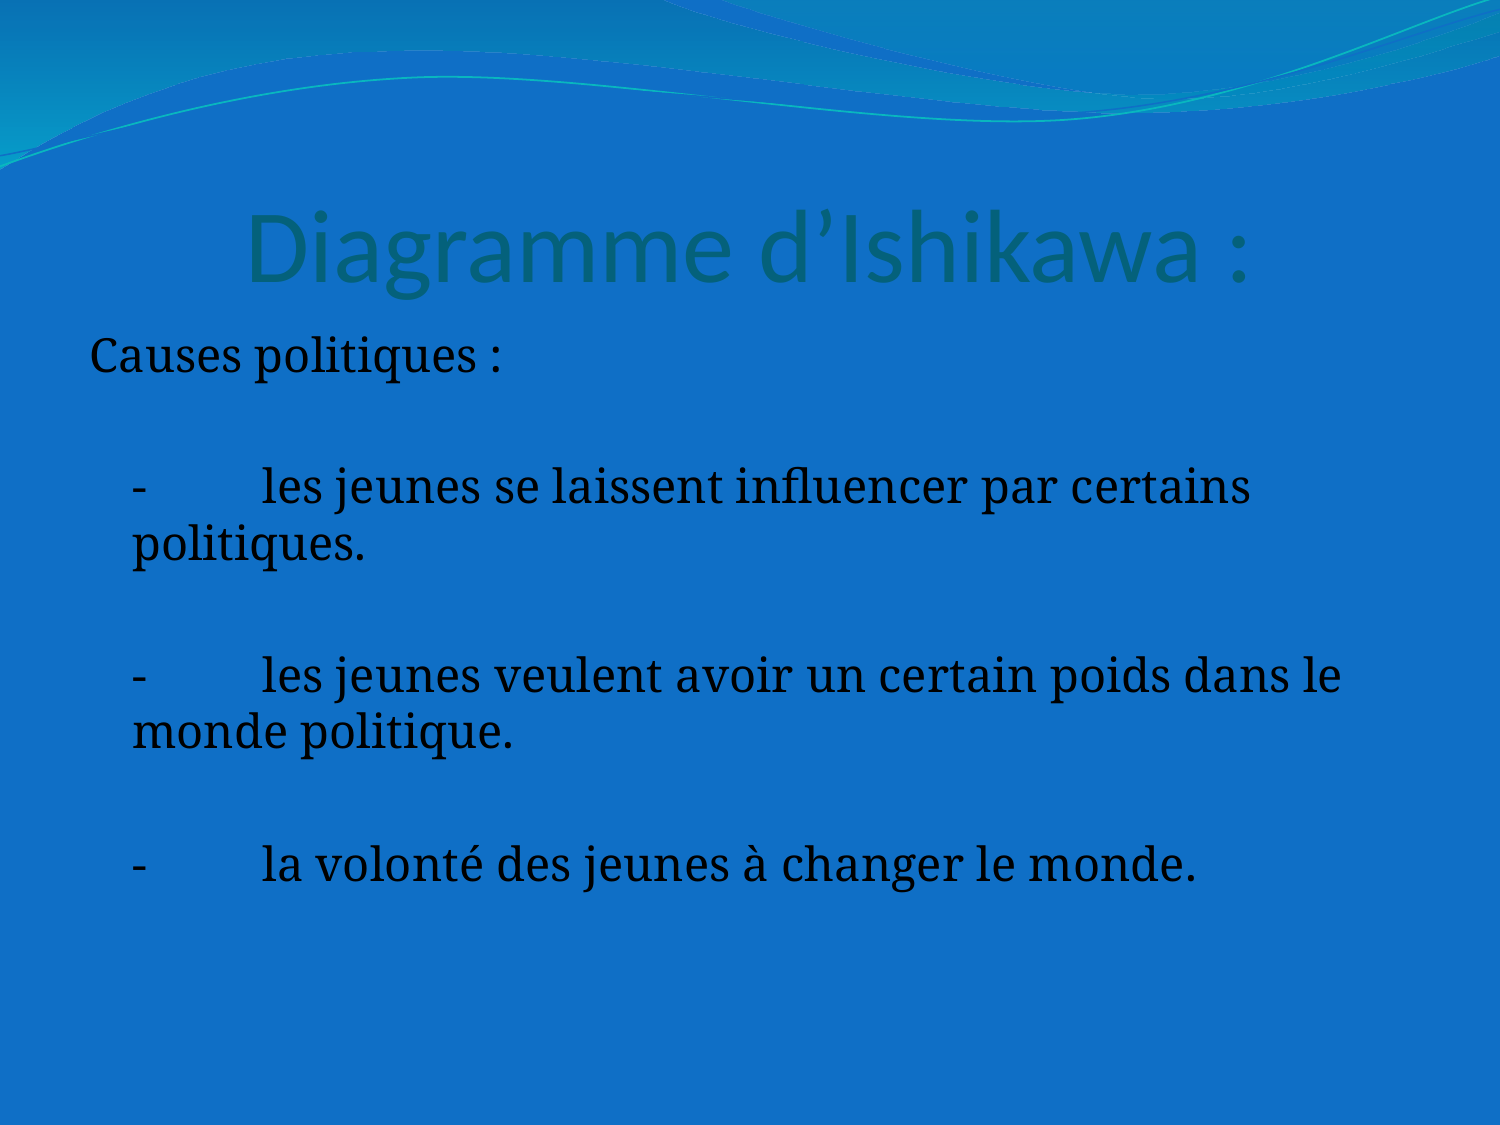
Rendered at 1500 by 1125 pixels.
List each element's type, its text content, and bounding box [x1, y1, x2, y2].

title Diagramme d’Ishikawa : [75, 115, 1425, 303]
list Causes politiques : - les jeunes se laissent influencer par certains politiques. - les jeunes veulent avoir un certain poids dans le monde politique. - la volonté des jeunes à changer le monde. [75, 317, 1425, 1038]
